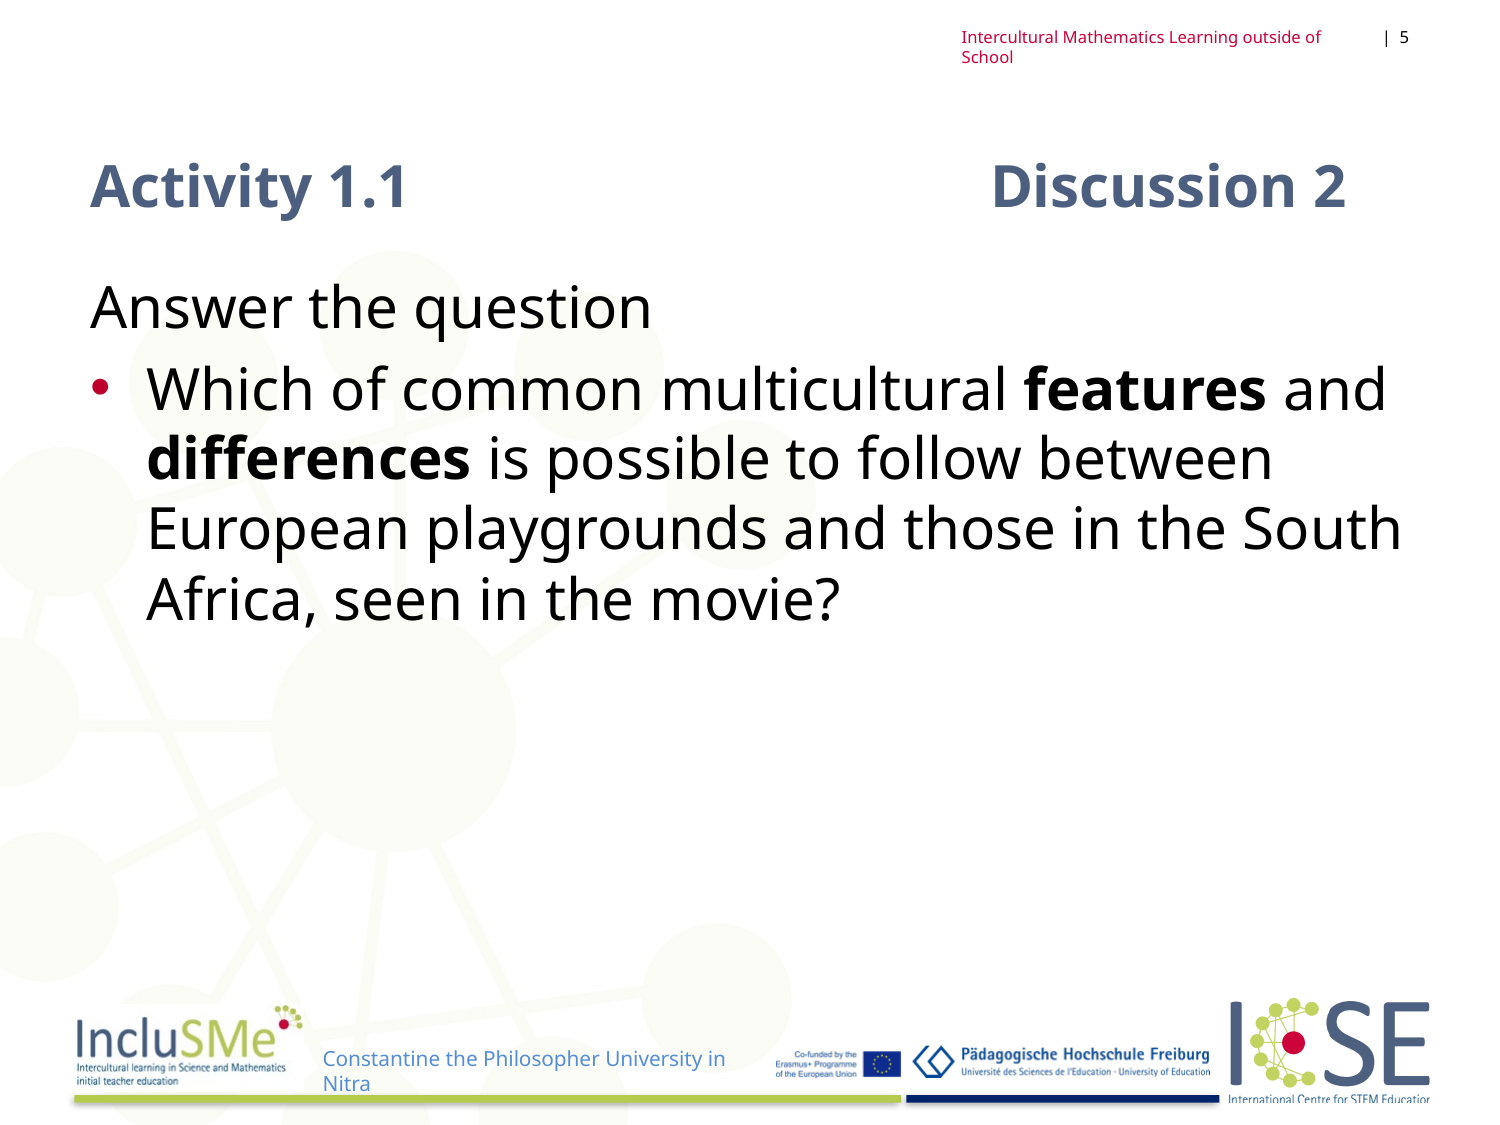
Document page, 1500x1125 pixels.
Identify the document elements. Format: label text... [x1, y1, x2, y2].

title Activity 1.1 Discussion 2 [75, 131, 1425, 238]
picture [75, 1005, 304, 1092]
list Answer the question Which of common multicultural features and differences is possible to follow between European playgrounds and those in the South Africa, seen in the movie? [75, 262, 1425, 1005]
text_box Constantine the Philosopher University in Nitra [307, 1037, 758, 1103]
text_box Intercultural Mathematics Learning outside of School [946, 19, 1367, 80]
picture [912, 1045, 1210, 1078]
picture [773, 1049, 902, 1080]
text_box | 5 [1367, 19, 1464, 80]
